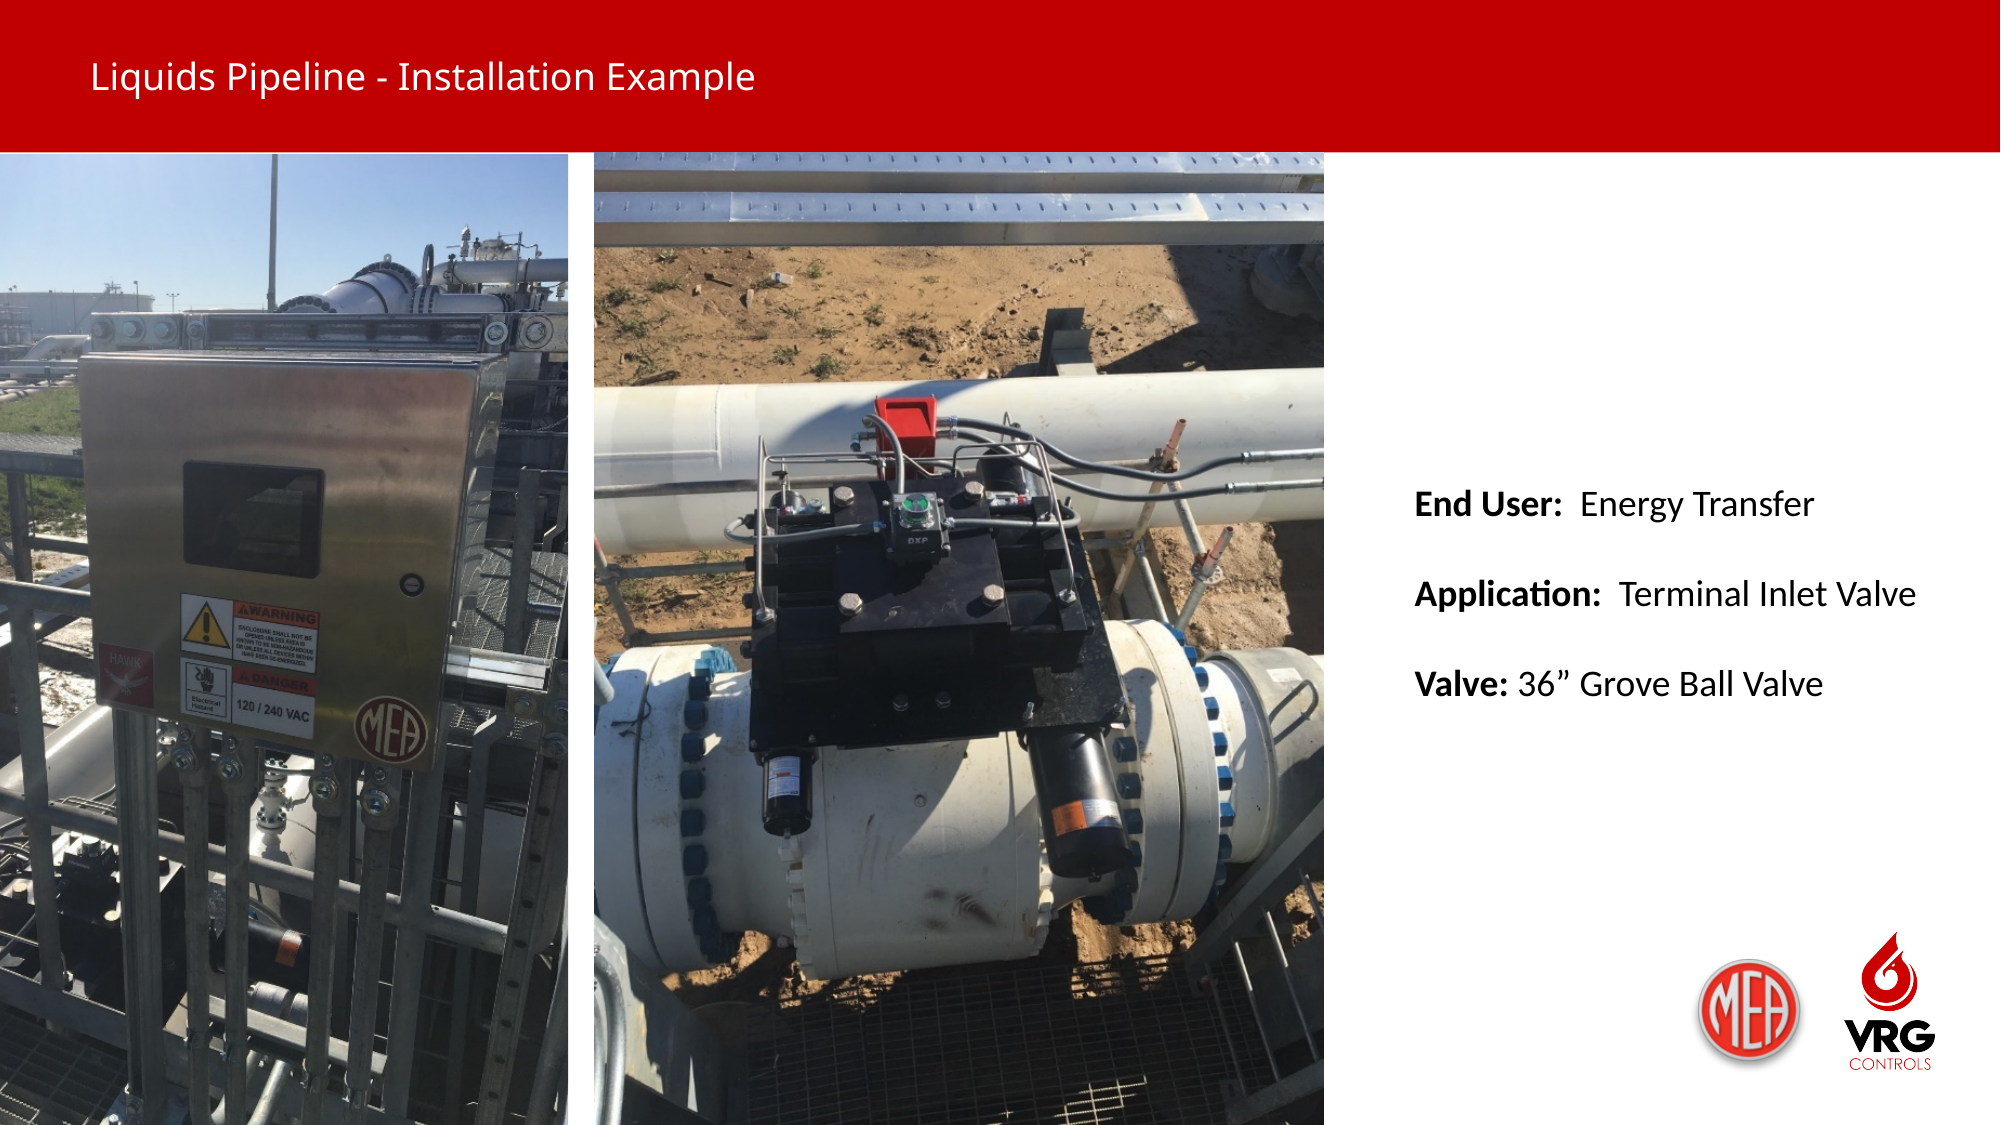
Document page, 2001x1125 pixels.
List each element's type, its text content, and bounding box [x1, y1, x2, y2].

picture [594, 152, 1324, 1125]
picture [1698, 959, 1802, 1063]
text_box Liquids Pipeline - Installation Example [75, 45, 1125, 106]
text_box [0, 0, 2000, 154]
picture [0, 154, 569, 1125]
text_box End User: Energy Transfer Application: Terminal Inlet Valve Valve: 36” Grove Ball Valve [1399, 471, 1948, 712]
picture [1844, 931, 1935, 1070]
